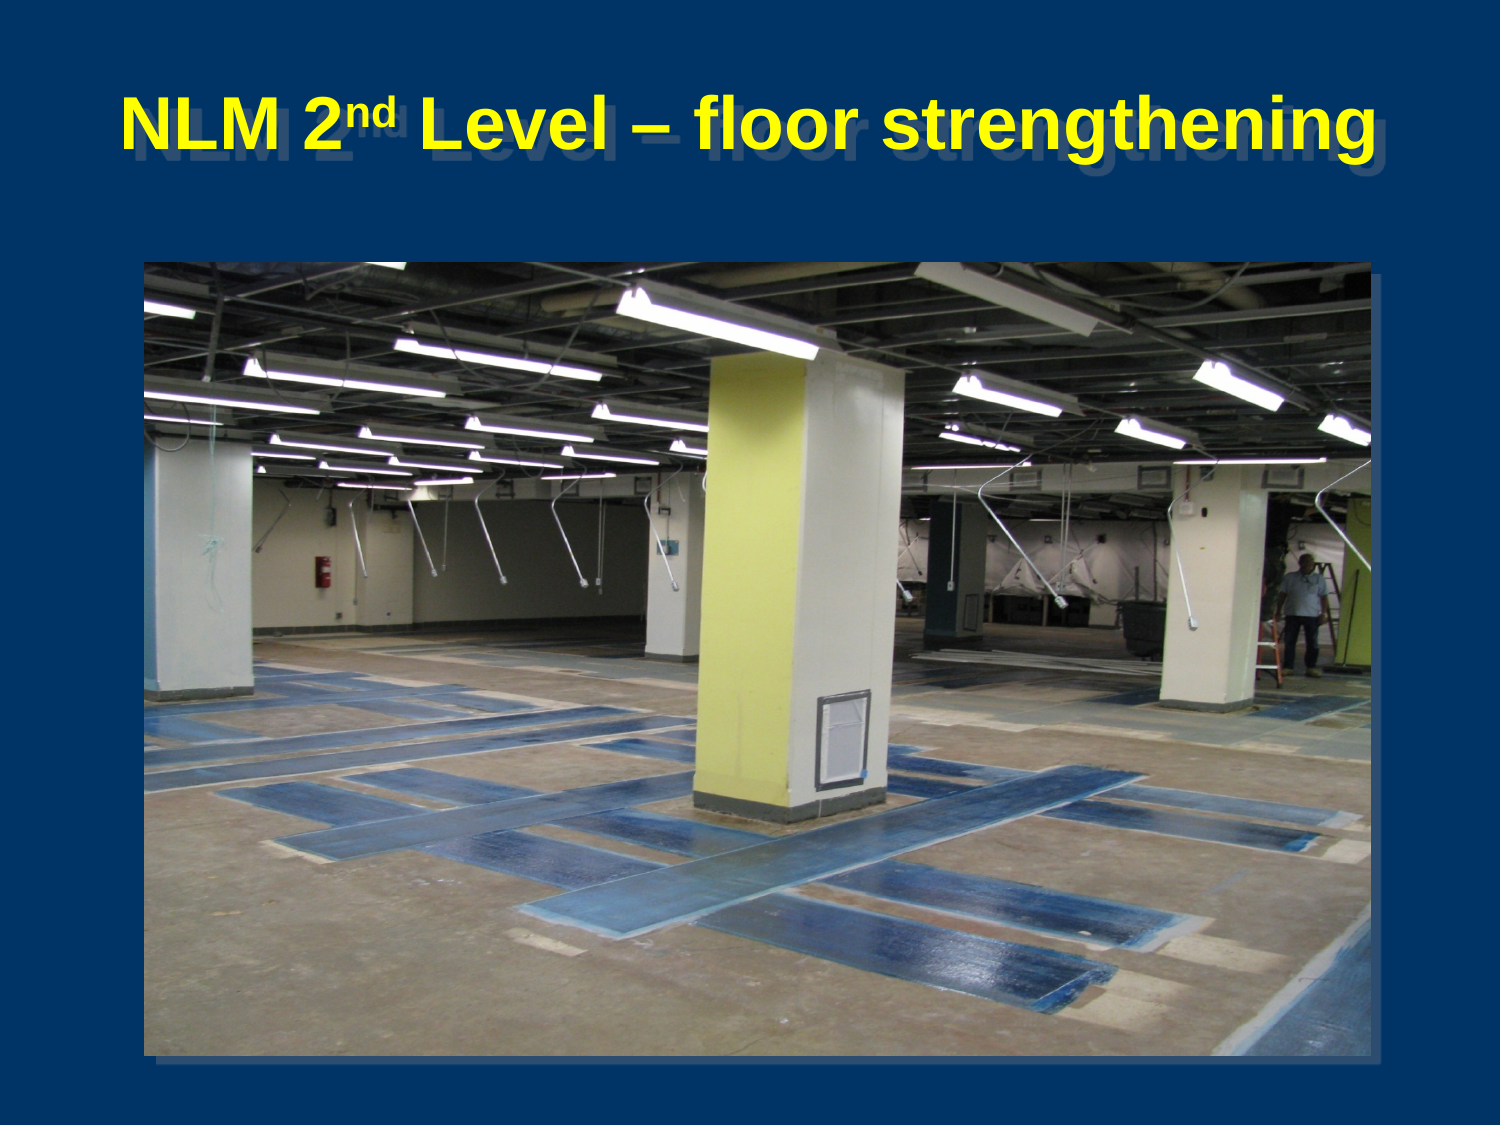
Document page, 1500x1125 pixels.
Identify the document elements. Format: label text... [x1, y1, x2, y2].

title NLM 2nd Level – floor strengthening [74, 44, 1426, 195]
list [144, 262, 1371, 1056]
